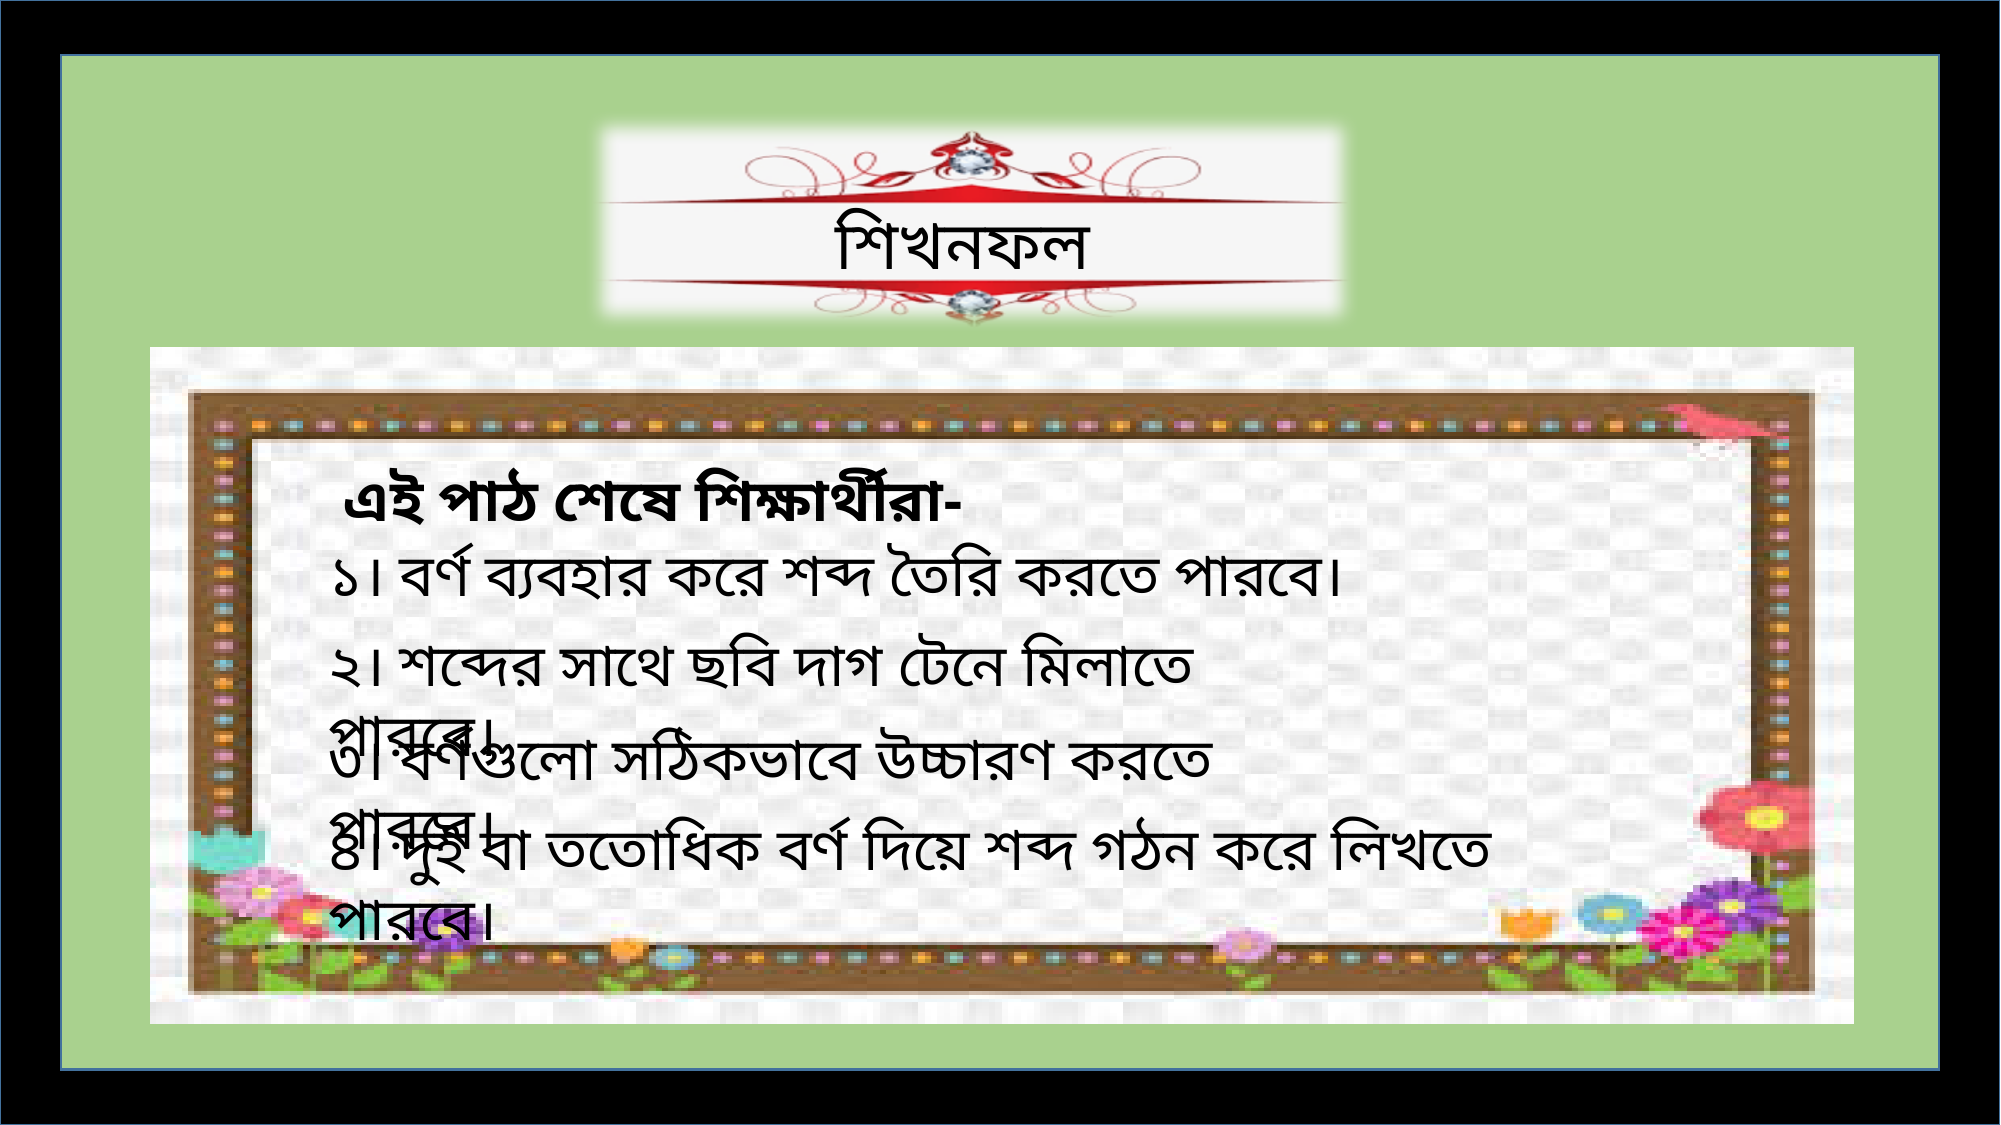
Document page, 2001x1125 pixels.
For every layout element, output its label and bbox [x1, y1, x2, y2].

text_box [0, 0, 2000, 1125]
picture [149, 347, 1854, 1024]
